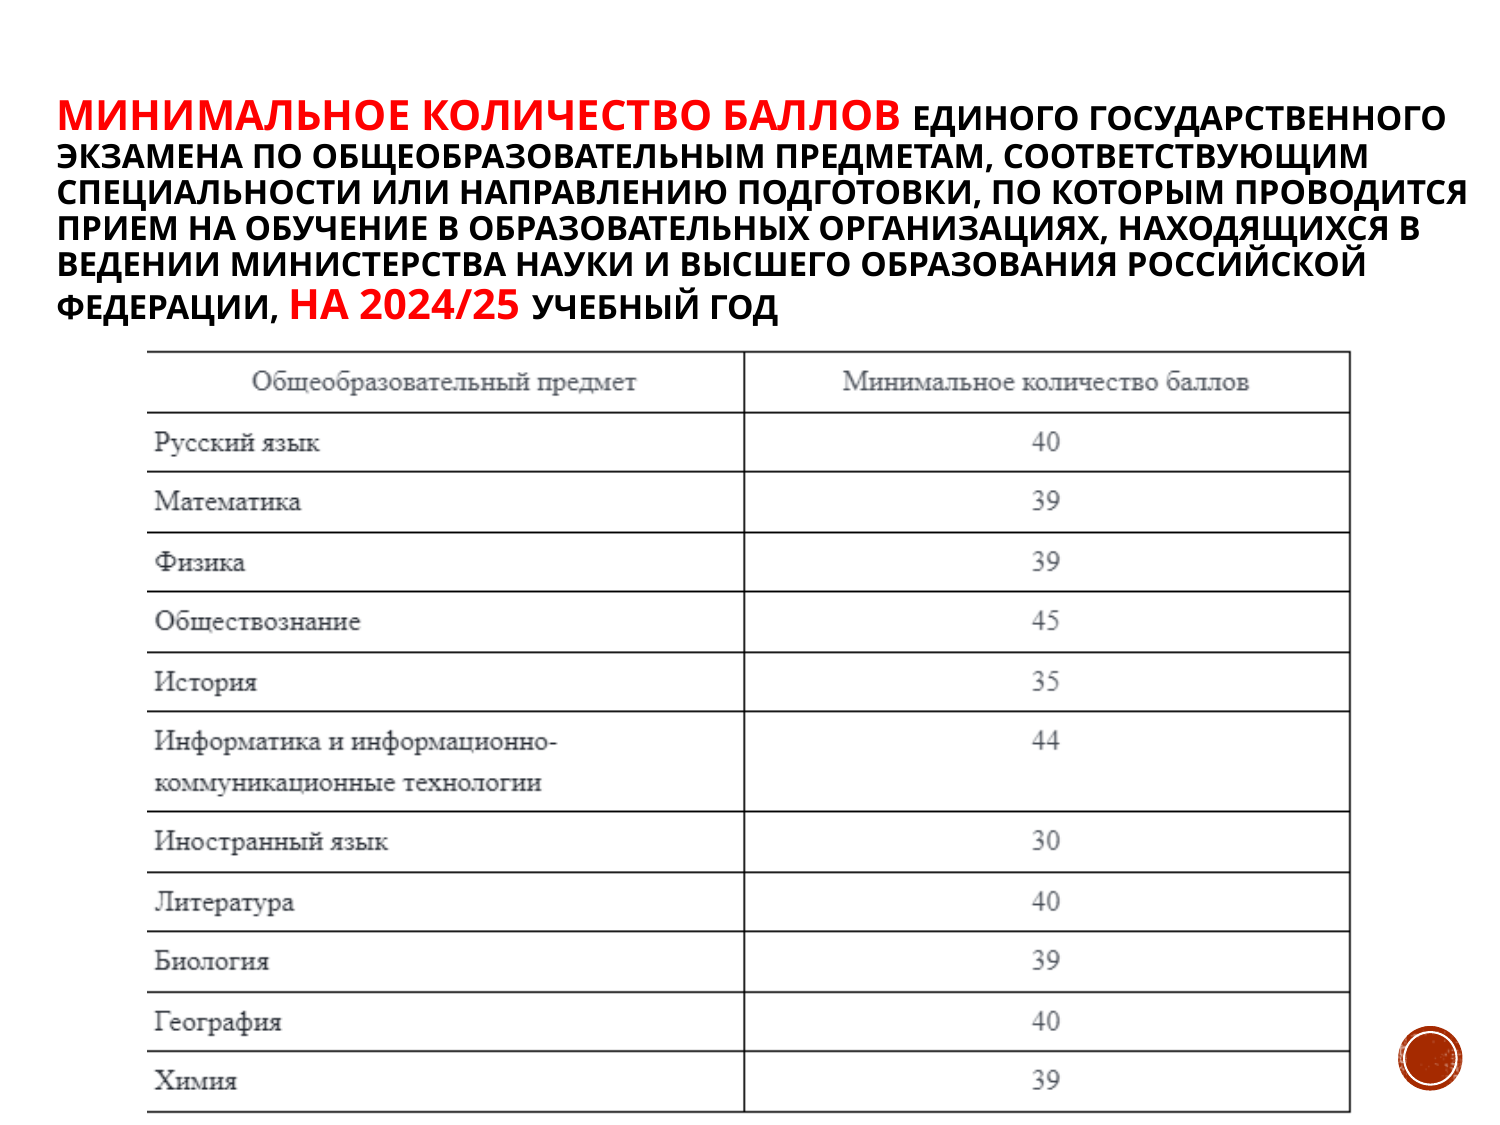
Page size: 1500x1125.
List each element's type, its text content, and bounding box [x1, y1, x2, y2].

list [150, 350, 1350, 1110]
title Минимальное количество баллов единого государственного экзамена по общеобразовательным предметам, соответствующим специальности или направлению подготовки, по которым проводится прием на обучение в образовательных организациях, находящихся в ведении Министерства науки и высшего образования Российской Федерации, на 2024/25 учебный год [41, 79, 1495, 344]
